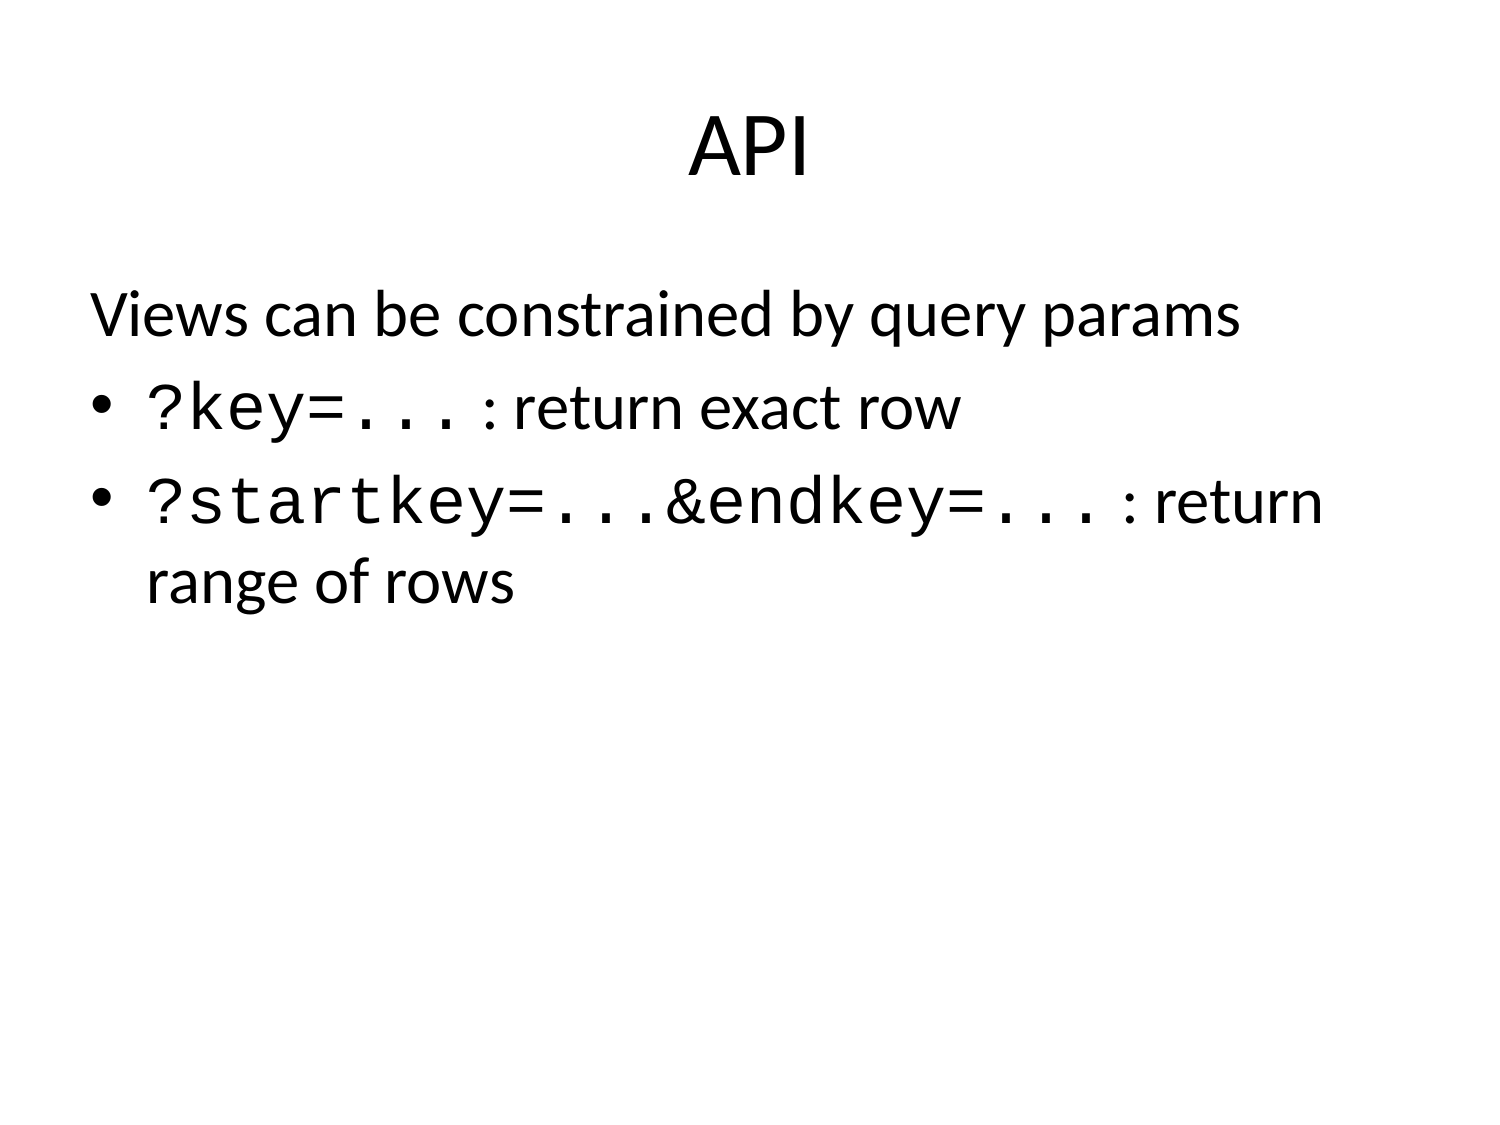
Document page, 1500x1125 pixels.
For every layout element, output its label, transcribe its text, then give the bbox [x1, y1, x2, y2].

title API [75, 45, 1425, 233]
list Views can be constrained by query params ?key=... : return exact row ?startkey=...&endkey=... : return range of rows [75, 262, 1425, 1005]
